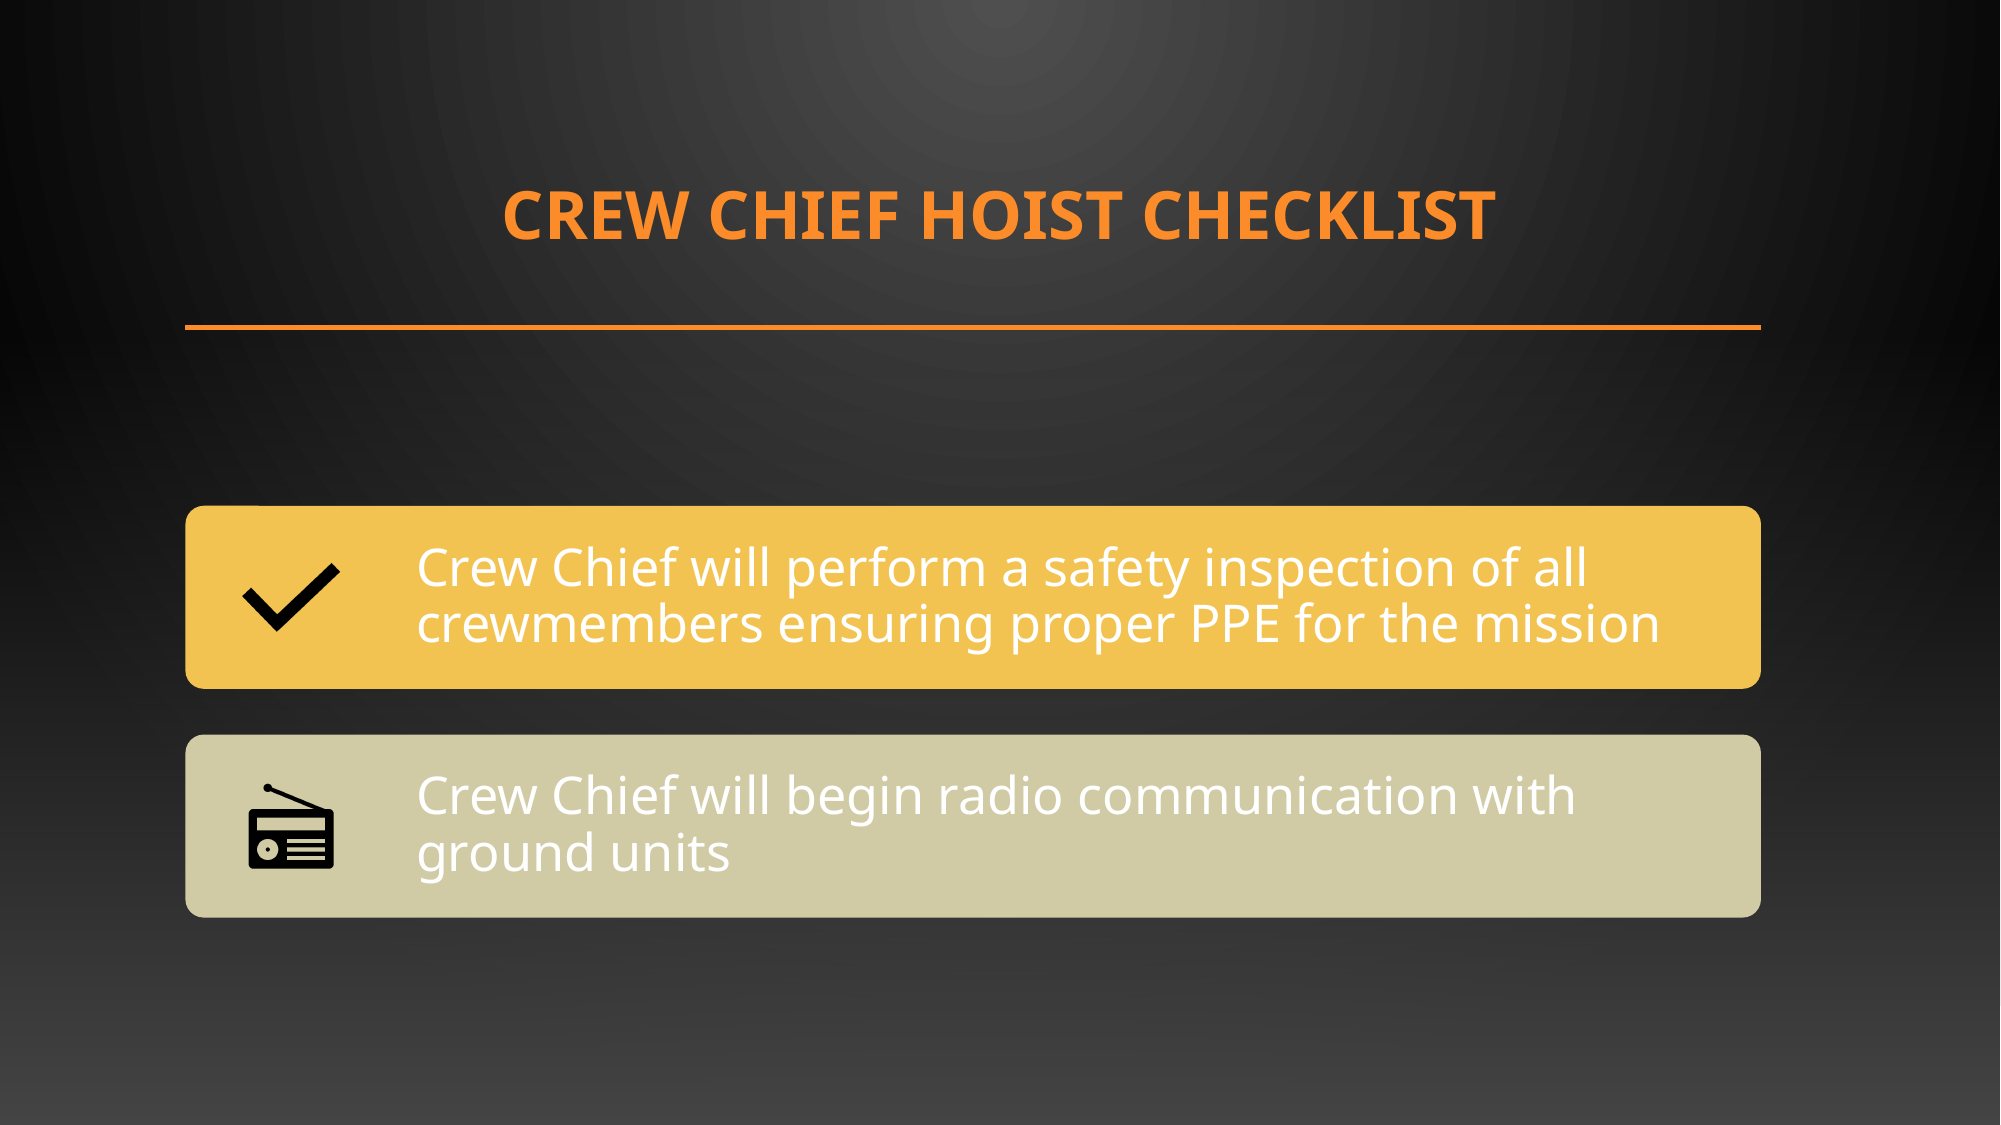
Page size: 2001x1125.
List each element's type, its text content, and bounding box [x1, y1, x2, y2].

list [185, 406, 1762, 1017]
text_box [0, 0, 2000, 330]
title CREW CHIEF HOIST CHECKLIST [238, 131, 1763, 305]
text_box [0, 330, 2000, 1125]
